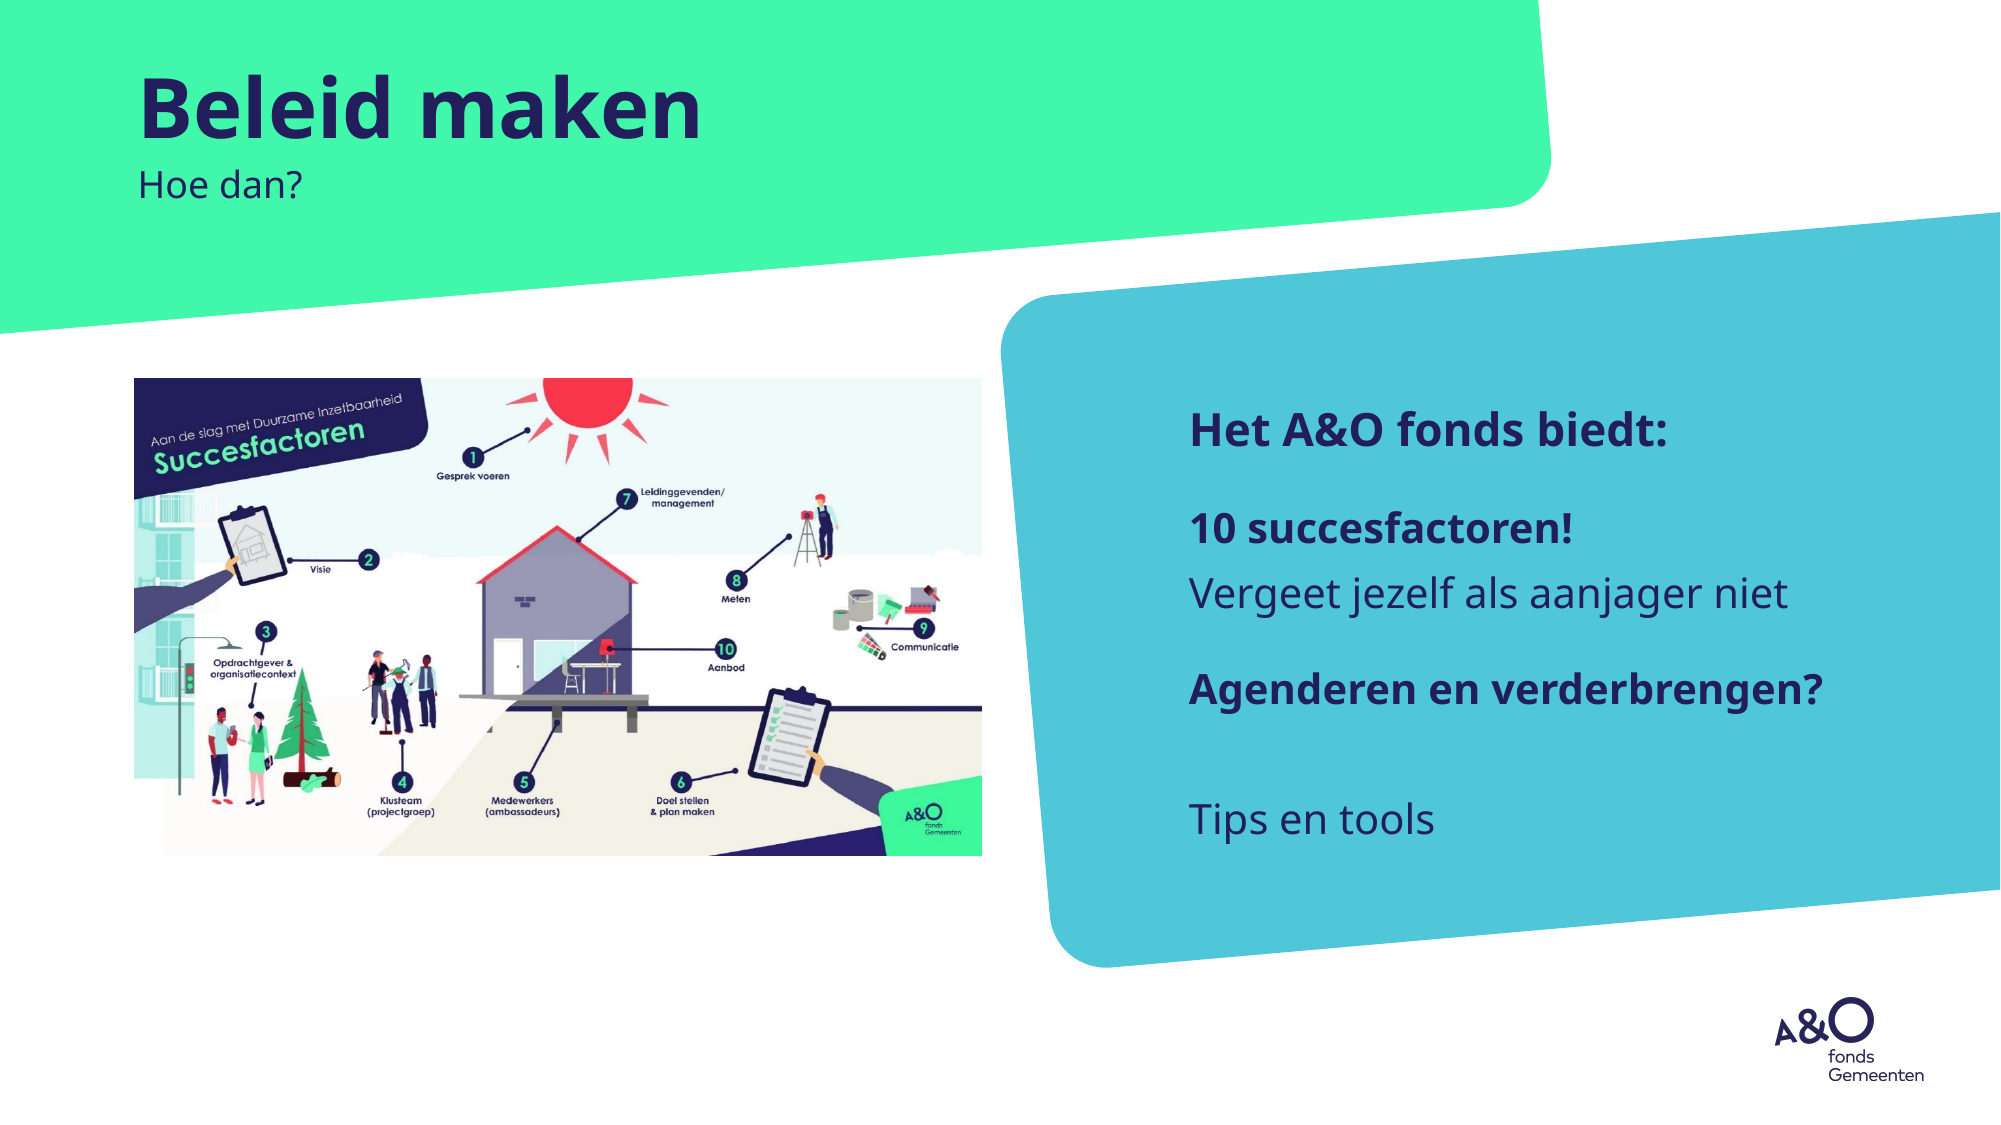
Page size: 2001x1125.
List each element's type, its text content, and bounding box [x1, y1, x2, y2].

list Het A&O fonds biedt: 10 succesfactoren! Vergeet jezelf als aanjager niet Agenderen en verderbrengen? Tips en tools [1188, 383, 1826, 856]
picture [1775, 997, 1949, 1081]
list Hoe dan? [137, 166, 1863, 285]
title Beleid maken [137, 54, 1863, 166]
picture [134, 378, 982, 856]
